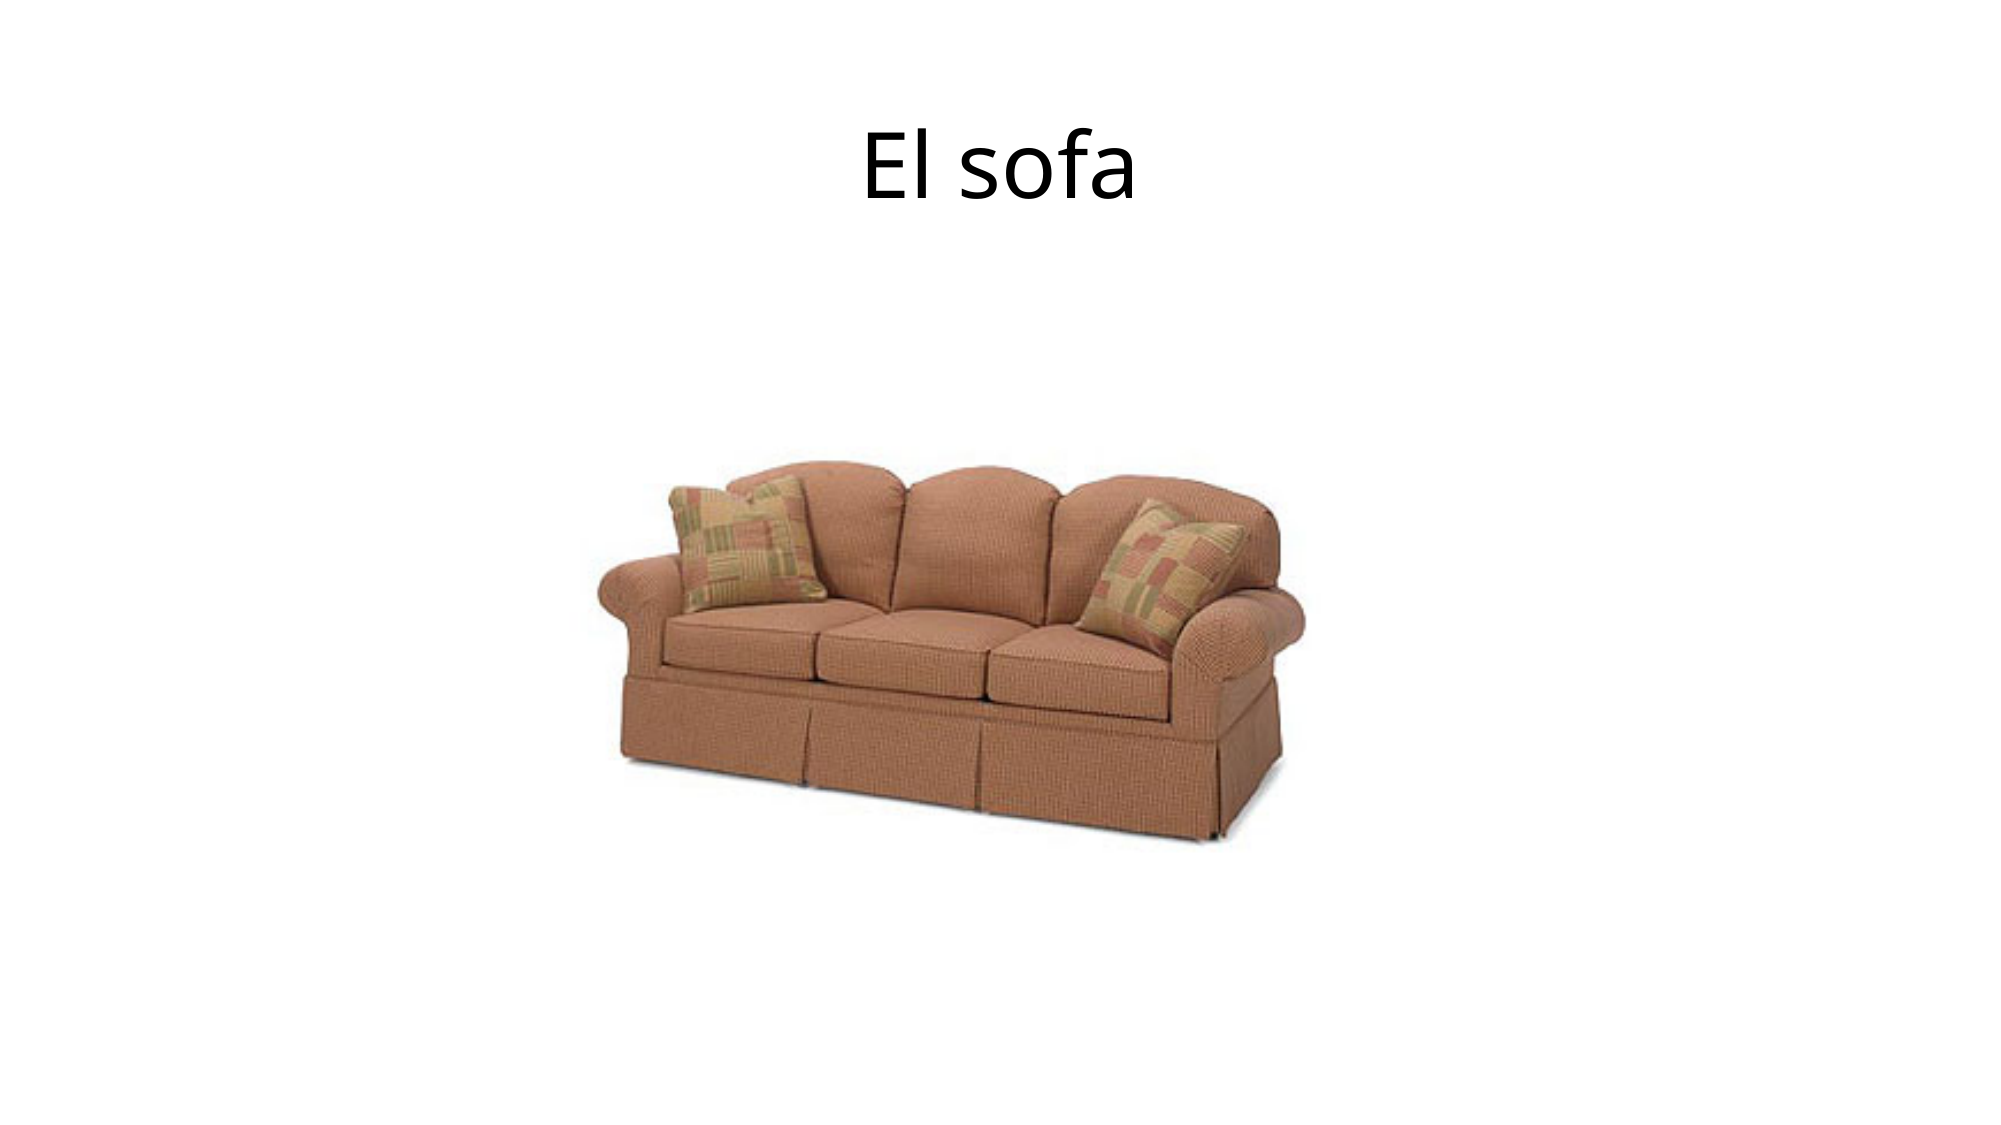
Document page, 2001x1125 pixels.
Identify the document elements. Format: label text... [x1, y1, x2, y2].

title El sofa [137, 59, 1863, 278]
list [552, 208, 1357, 1014]
